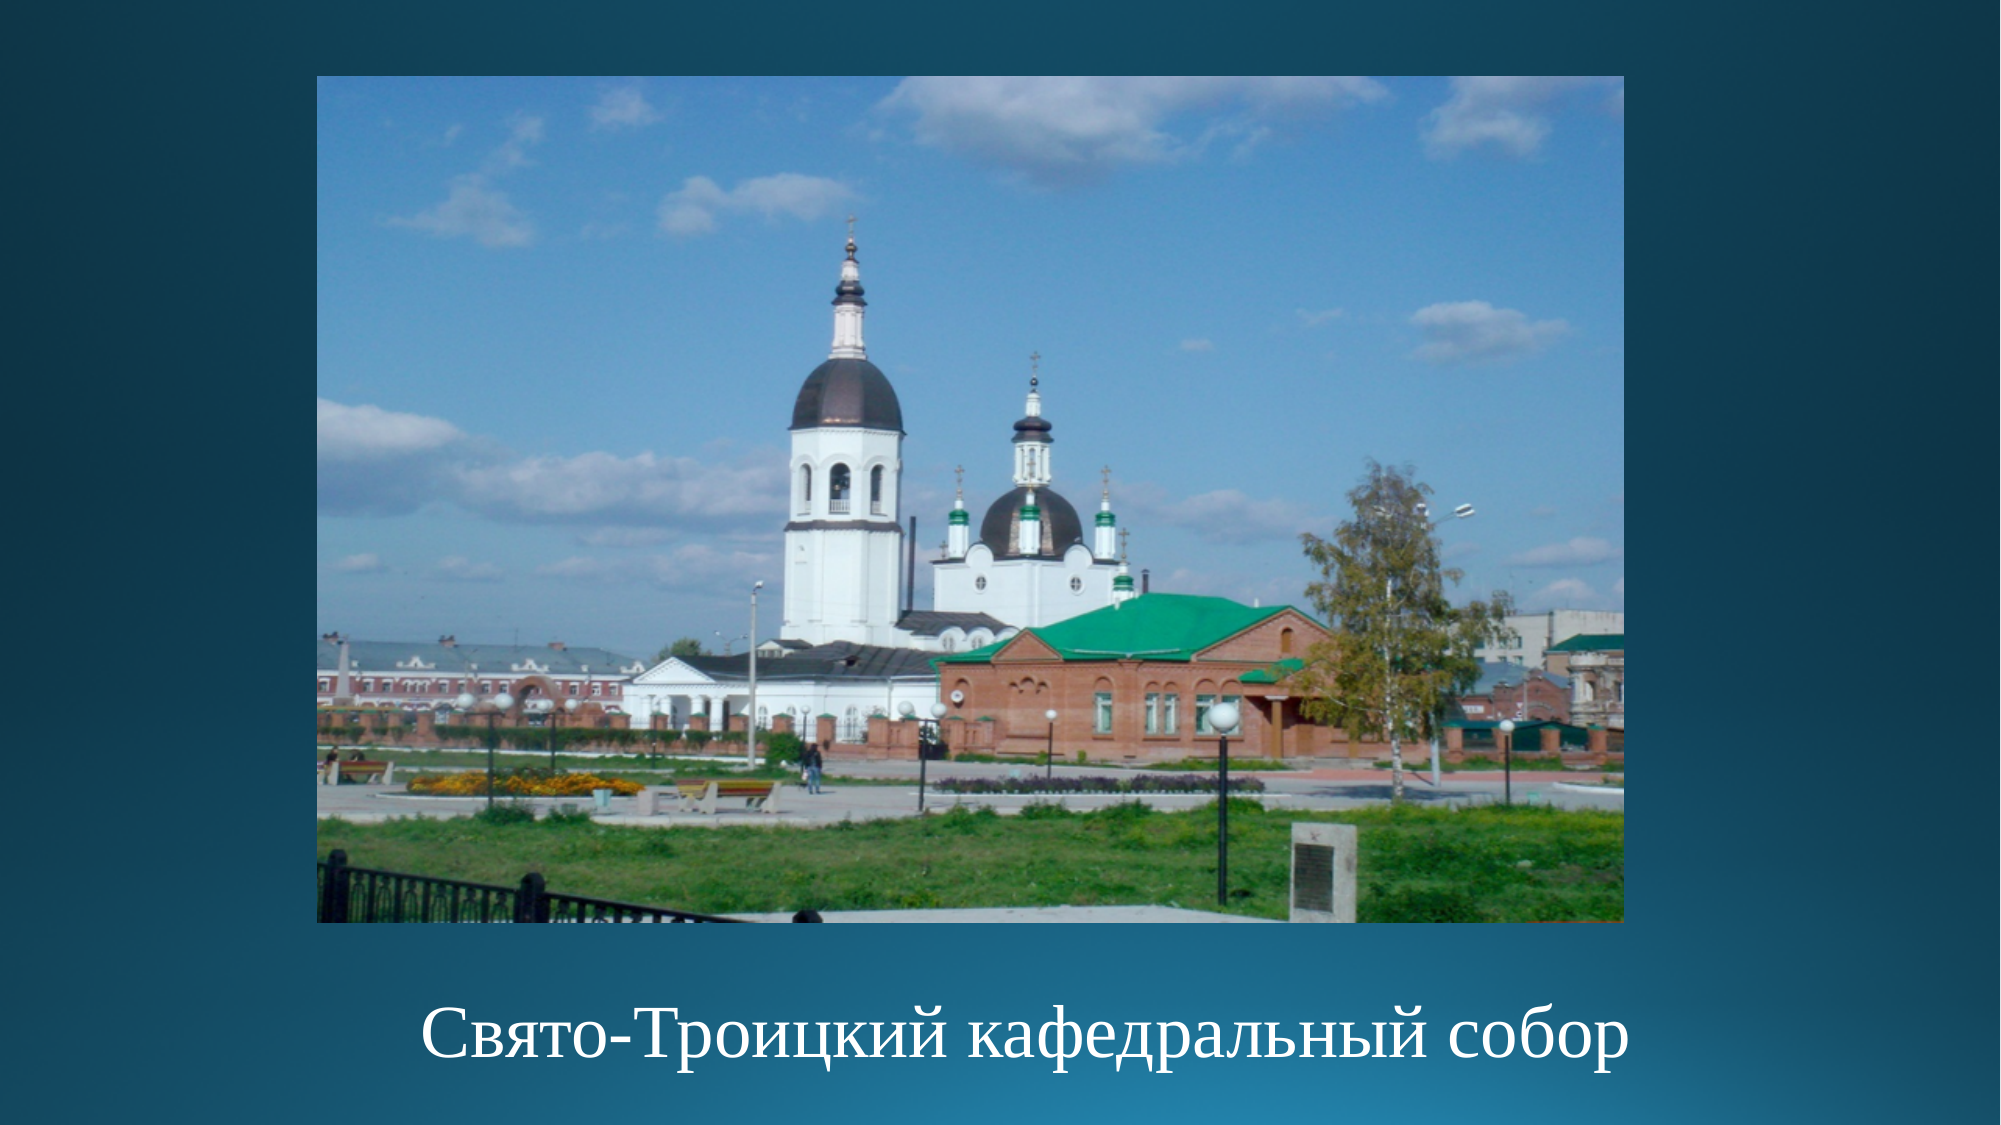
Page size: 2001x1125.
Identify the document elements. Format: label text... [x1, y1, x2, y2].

title Свято-Троицкий кафедральный собор [164, 978, 1890, 1088]
picture [0, 0, 2001, 1125]
